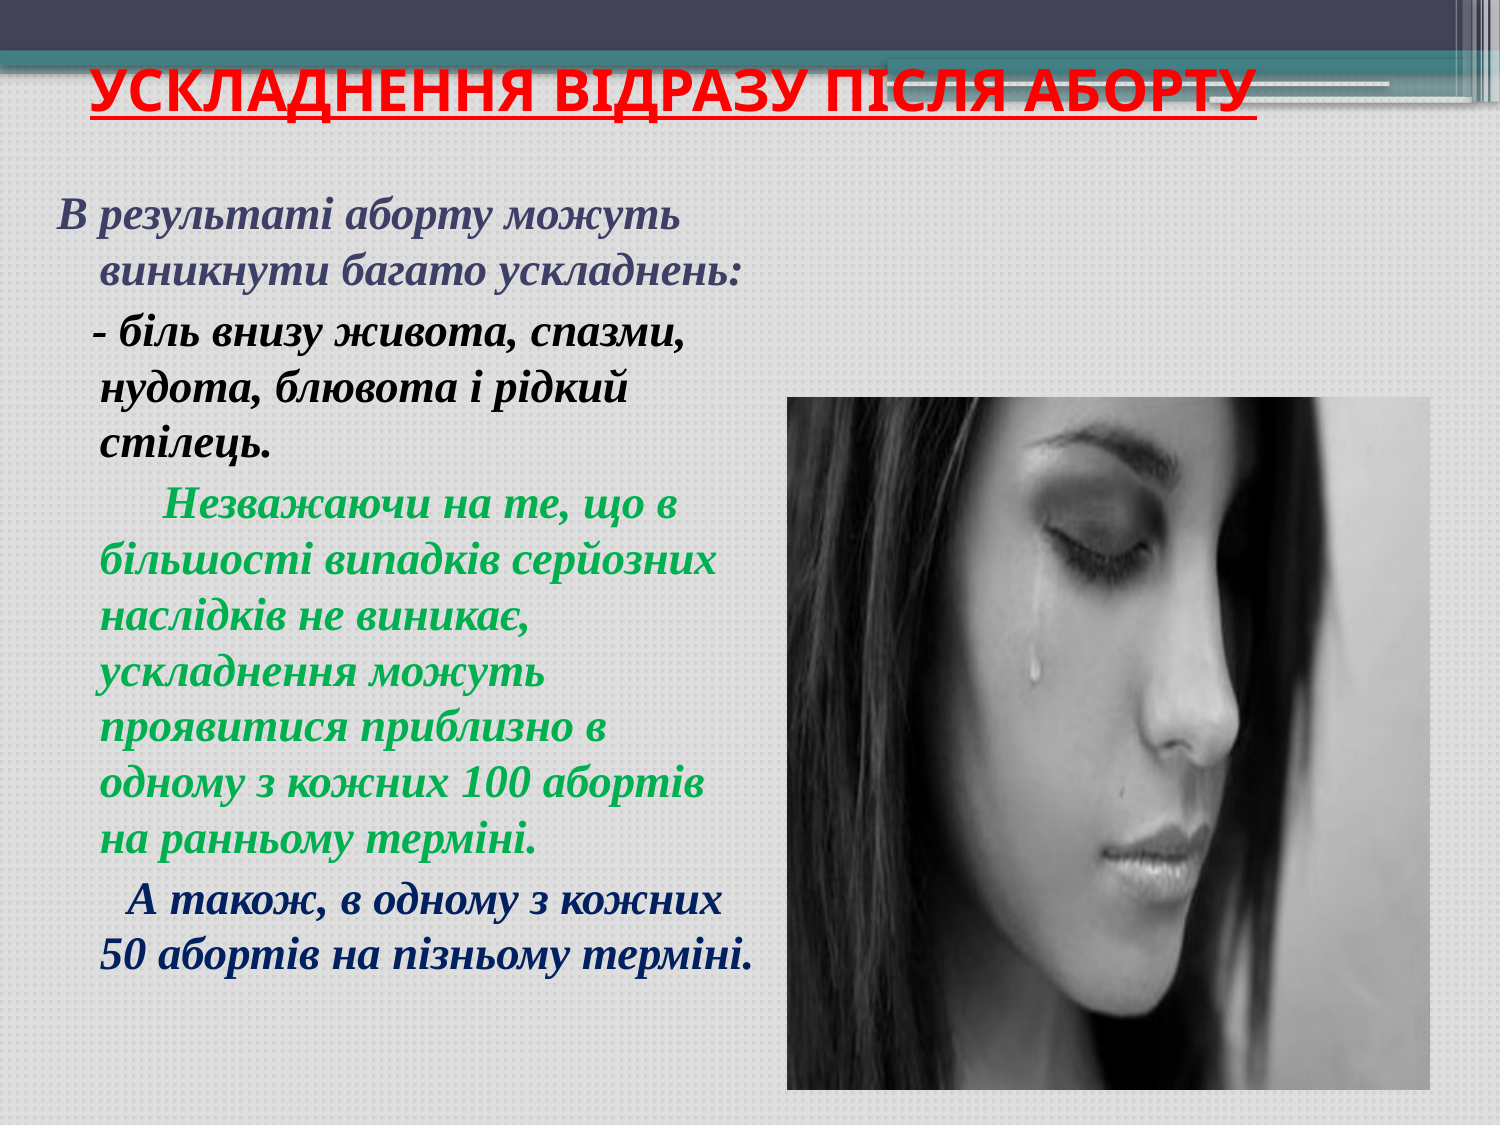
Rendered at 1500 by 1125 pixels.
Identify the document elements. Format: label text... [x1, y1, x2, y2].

title УСКЛАДНЕННЯ ВІДРАЗУ ПІСЛЯ АБОРТУ [75, 23, 1313, 153]
picture [787, 396, 1430, 1091]
list В результаті аборту можуть виникнути багато ускладнень: - біль внизу живота, спазми, нудота, блювота і рідкий стілець. Незважаючи на те, що в більшості випадків серйозних наслідків не виникає, ускладнення можуть проявитися приблизно в одному з кожних 100 абортів на ранньому терміні. А також, в одному з кожних 50 абортів на пізньому терміні. [23, 175, 774, 1020]
